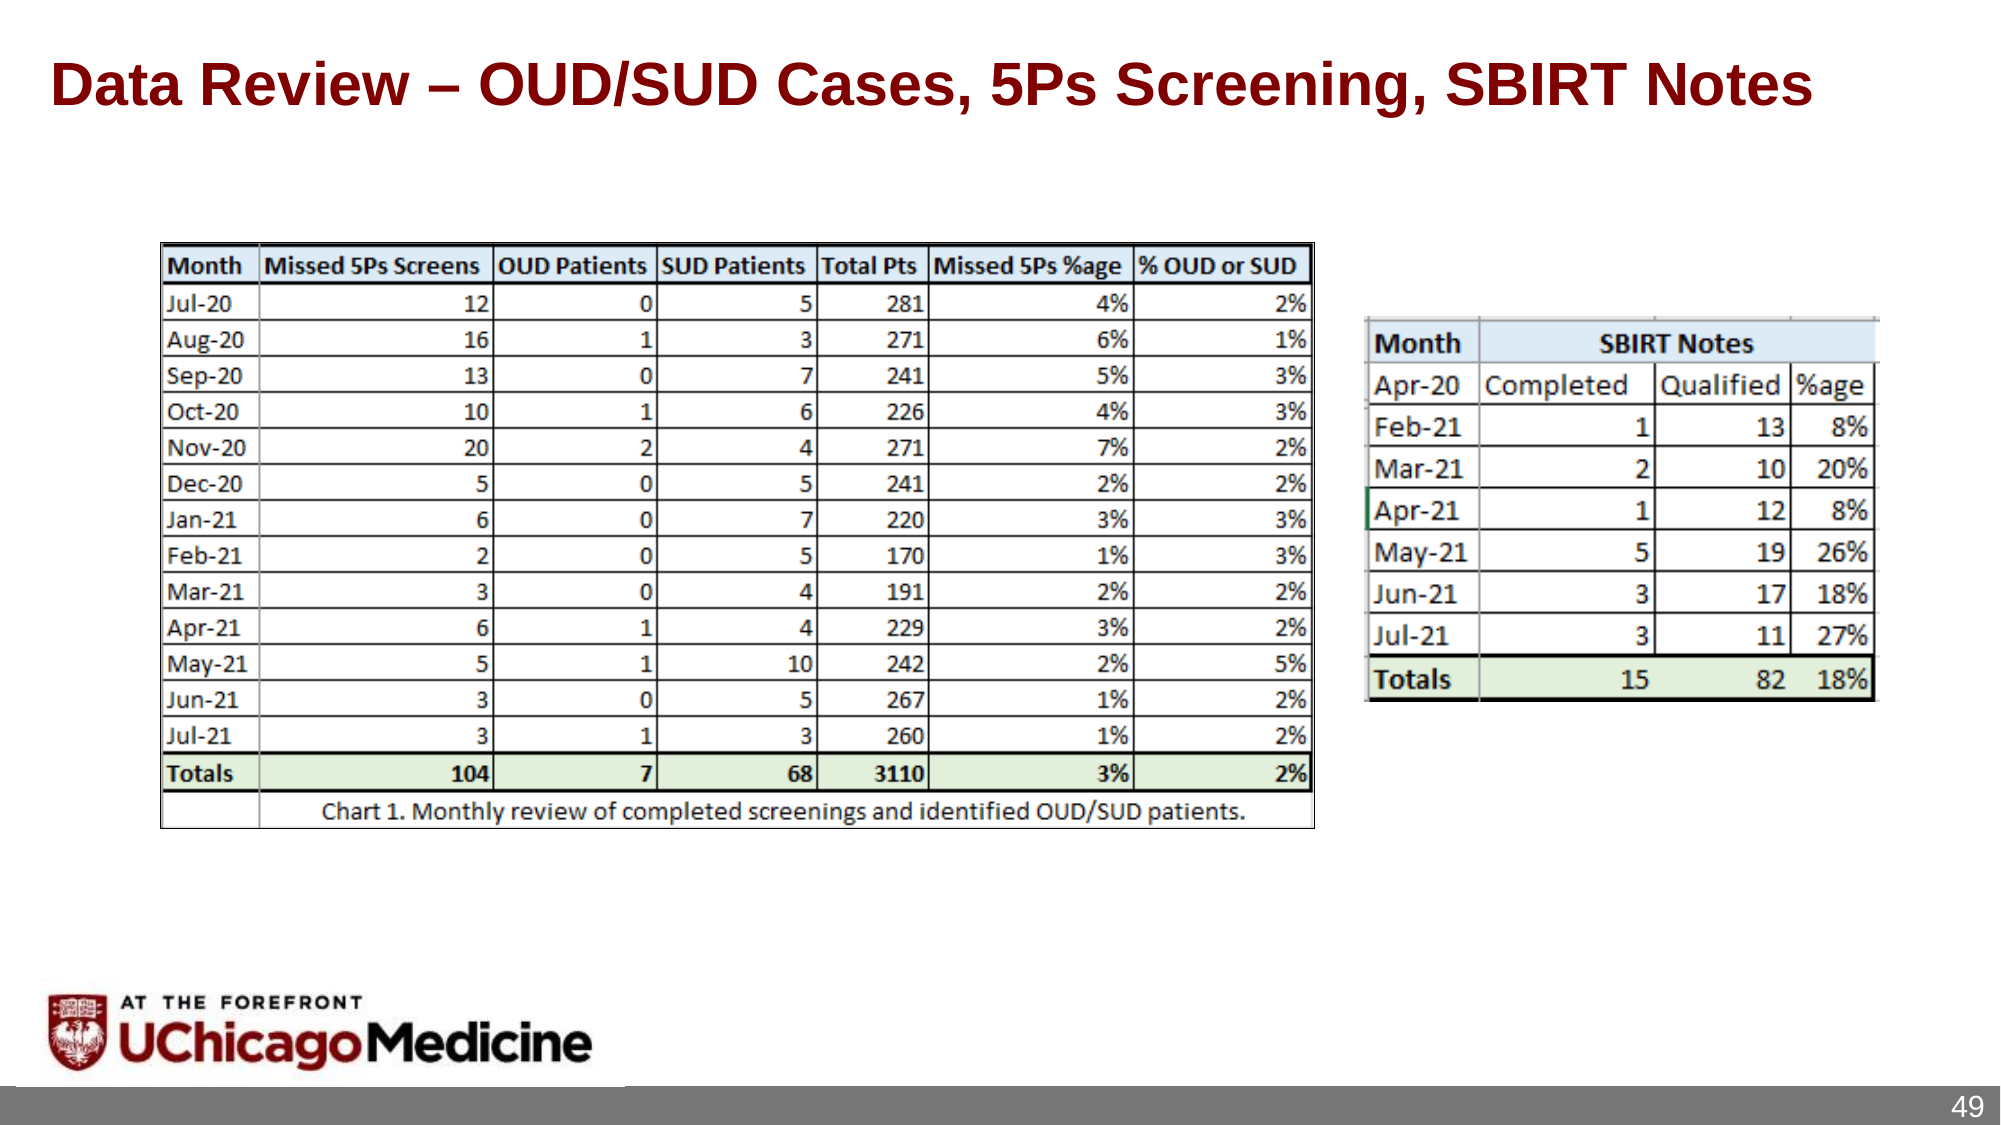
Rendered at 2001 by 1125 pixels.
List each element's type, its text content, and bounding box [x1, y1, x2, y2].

picture [1364, 315, 1880, 702]
picture [159, 241, 1315, 829]
title Data Review – OUD/SUD Cases, 5Ps Screening, SBIRT Notes [35, 36, 1958, 131]
picture [16, 979, 625, 1087]
slide_number 49 [1866, 1086, 2000, 1125]
